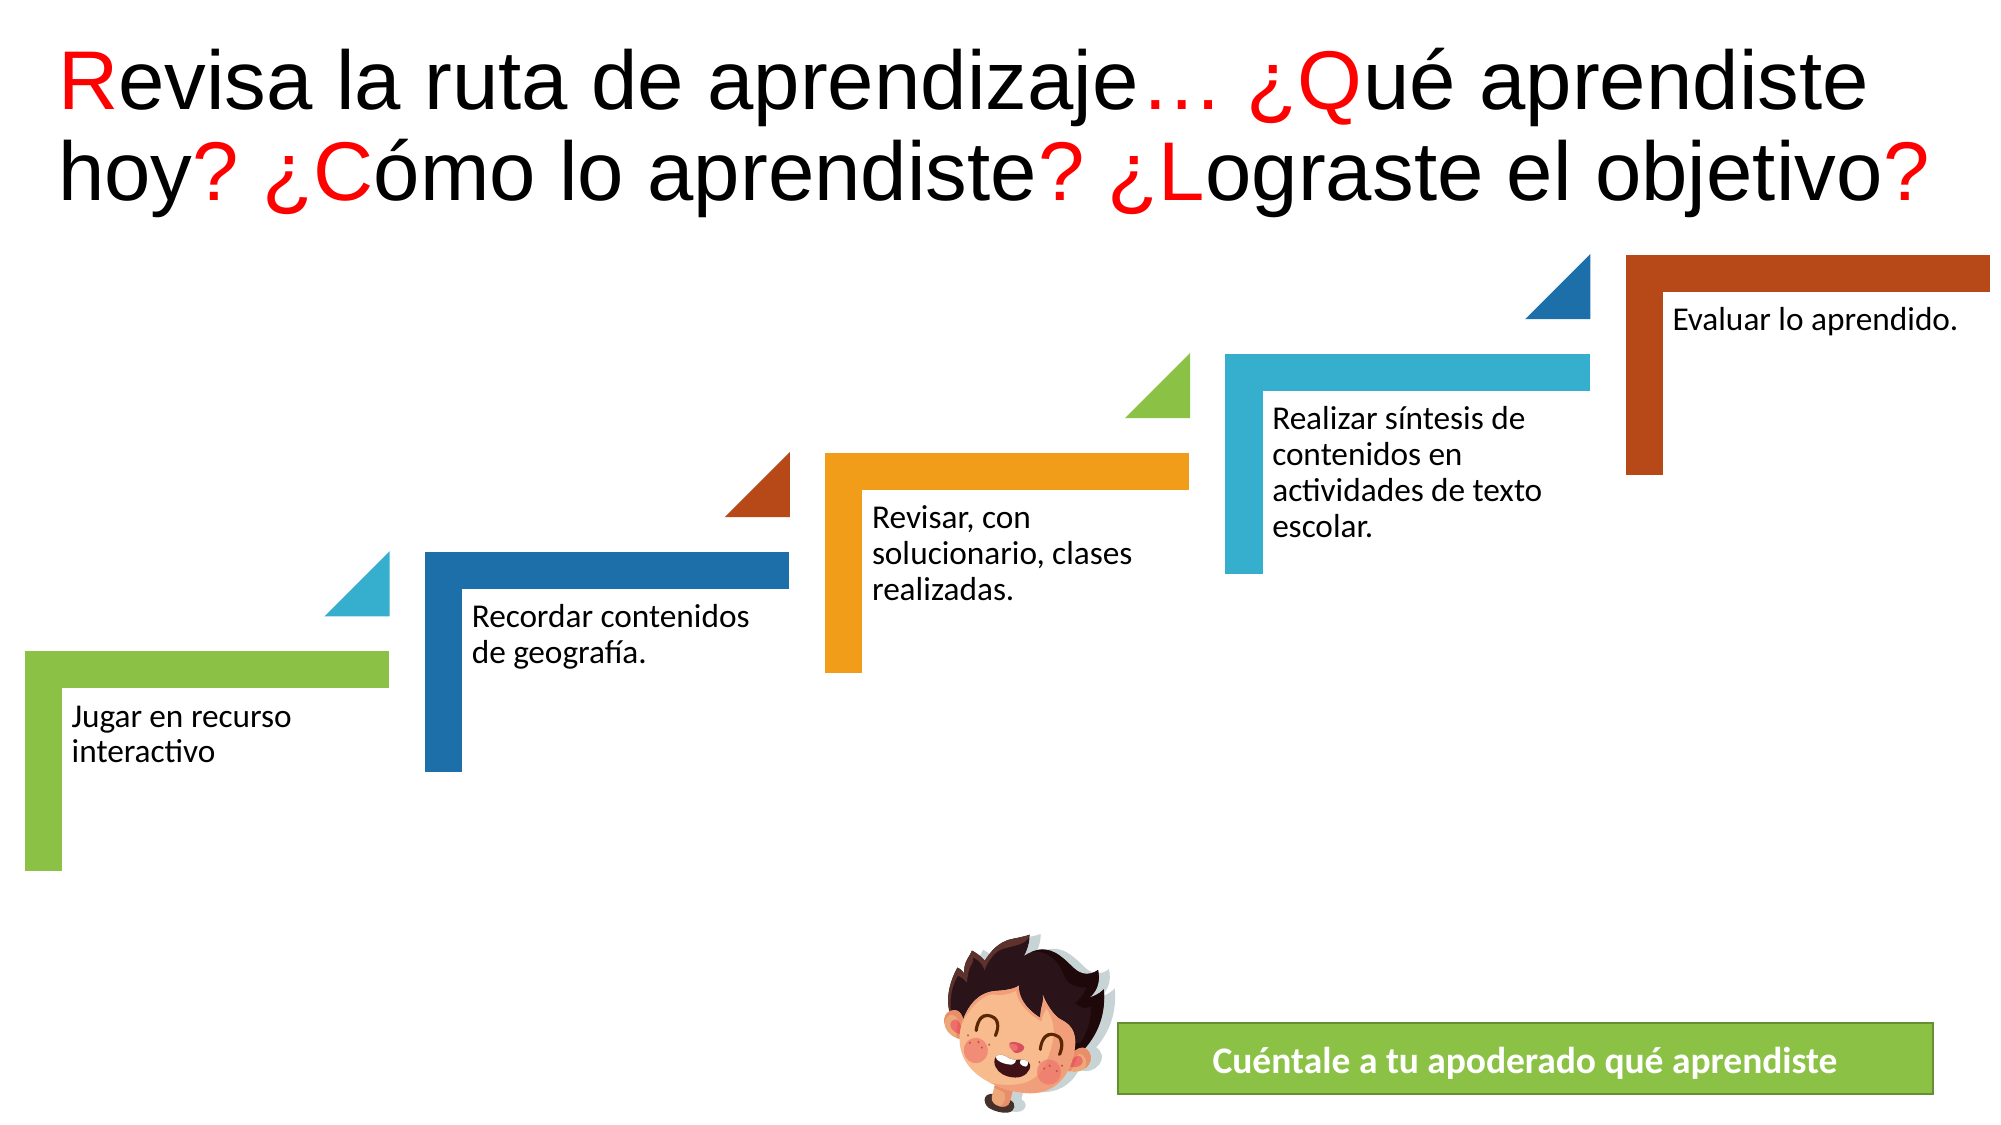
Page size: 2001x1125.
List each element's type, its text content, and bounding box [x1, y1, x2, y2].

picture [944, 1083, 1116, 1113]
text_box Cuéntale a tu apoderado qué aprendiste [1117, 1083, 1934, 1095]
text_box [25, 148, 1990, 1083]
title Revisa la ruta de aprendizaje… ¿Qué aprendiste hoy? ¿Cómo lo aprendiste? ¿Lograste el objetivo? [43, 19, 1957, 148]
